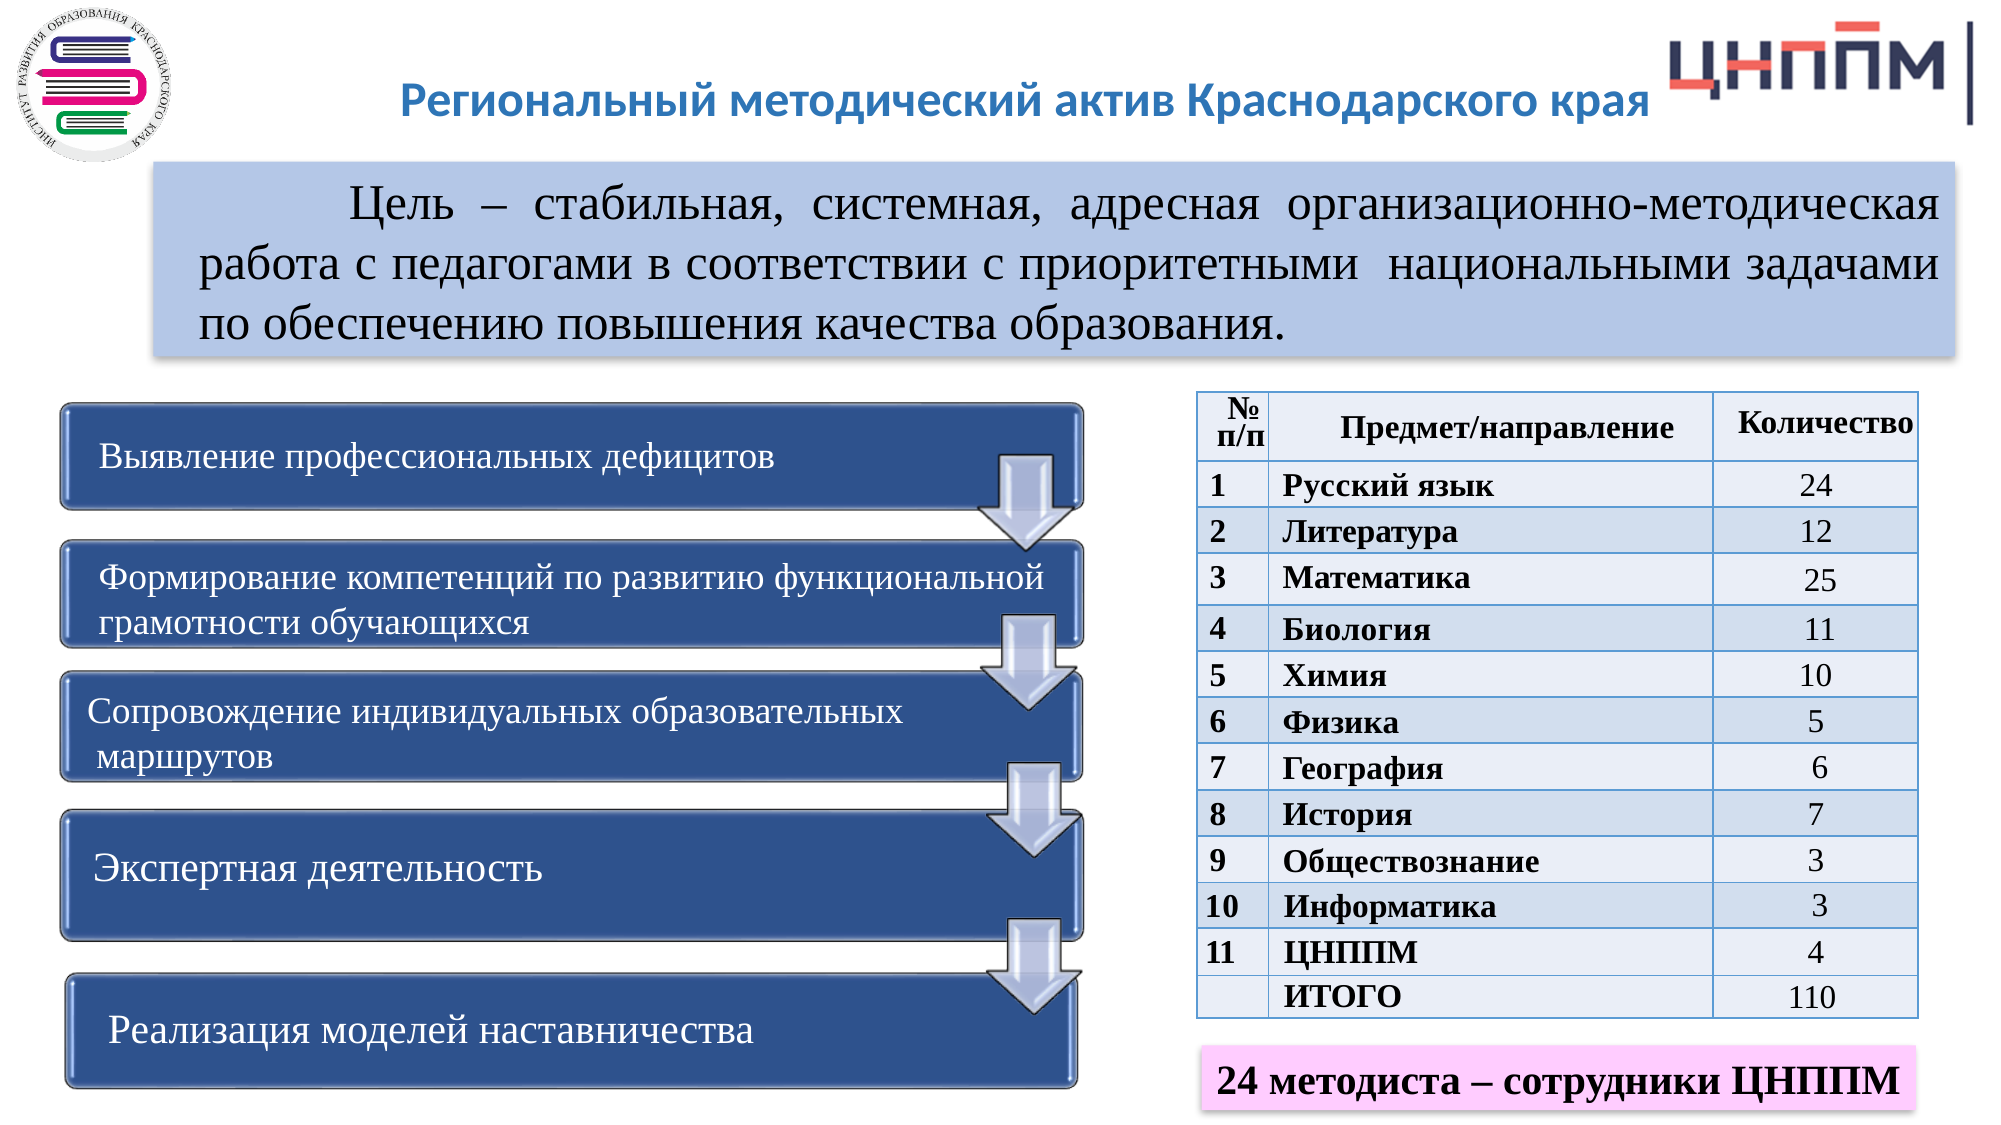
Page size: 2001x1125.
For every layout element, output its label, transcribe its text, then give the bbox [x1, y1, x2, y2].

picture [57, 400, 1087, 1092]
table_header № п/п [1198, 393, 1268, 460]
table_cell 3 [1198, 554, 1268, 604]
table_cell 1 [1198, 462, 1268, 506]
table_cell Информатика [1269, 883, 1712, 927]
table_cell 6 [1198, 698, 1268, 742]
table_header Количество [1714, 393, 1917, 460]
table_cell 2 [1198, 508, 1268, 552]
table_header Предмет/направление [1269, 393, 1712, 460]
table_cell Обществознание [1269, 837, 1712, 882]
table_cell 9 [1198, 837, 1268, 882]
table_cell 25 [1714, 554, 1917, 604]
table_cell 8 [1198, 791, 1268, 835]
text_box Региональный методический актив Краснодарского края [385, 70, 1648, 134]
table_cell 4 [1198, 606, 1268, 650]
table_cell 24 [1714, 462, 1917, 506]
picture [16, 7, 171, 162]
table_cell 11 [1714, 606, 1917, 650]
table_cell 5 [1714, 698, 1917, 742]
table_cell ЦНППМ [1269, 929, 1712, 975]
table_cell 110 [1714, 976, 1917, 1017]
table_cell Физика [1269, 698, 1712, 742]
table_cell 7 [1714, 791, 1917, 835]
table_cell 4 [1714, 929, 1917, 975]
table_cell География [1269, 744, 1712, 789]
table_cell 3 [1714, 837, 1917, 882]
table_cell Литература [1269, 508, 1712, 552]
table_cell Химия [1269, 652, 1712, 696]
picture [1648, 0, 1986, 158]
table_cell Математика [1269, 554, 1712, 604]
table_cell 7 [1198, 744, 1268, 789]
table_cell 10 [1198, 883, 1268, 927]
table_cell 5 [1198, 652, 1268, 696]
table_cell История [1269, 791, 1712, 835]
table_cell 3 [1714, 883, 1917, 927]
table_cell 12 [1714, 508, 1917, 552]
table_cell Биология [1269, 606, 1712, 650]
table_cell 6 [1714, 744, 1917, 789]
text_box Цель – стабильная, системная, адресная организационно-методическая работа с педагогами в соответствии с приоритетными национальными задачами по обеспечению повышения качества образования. [153, 161, 1955, 357]
table_cell 11 [1198, 929, 1268, 975]
table_cell Русский язык [1269, 462, 1712, 506]
table_cell ИТОГО [1269, 976, 1712, 1017]
table_cell 10 [1714, 652, 1917, 696]
text_box 24 методиста – сотрудники ЦНППМ [1201, 1045, 1916, 1111]
table_cell [1198, 976, 1268, 1017]
